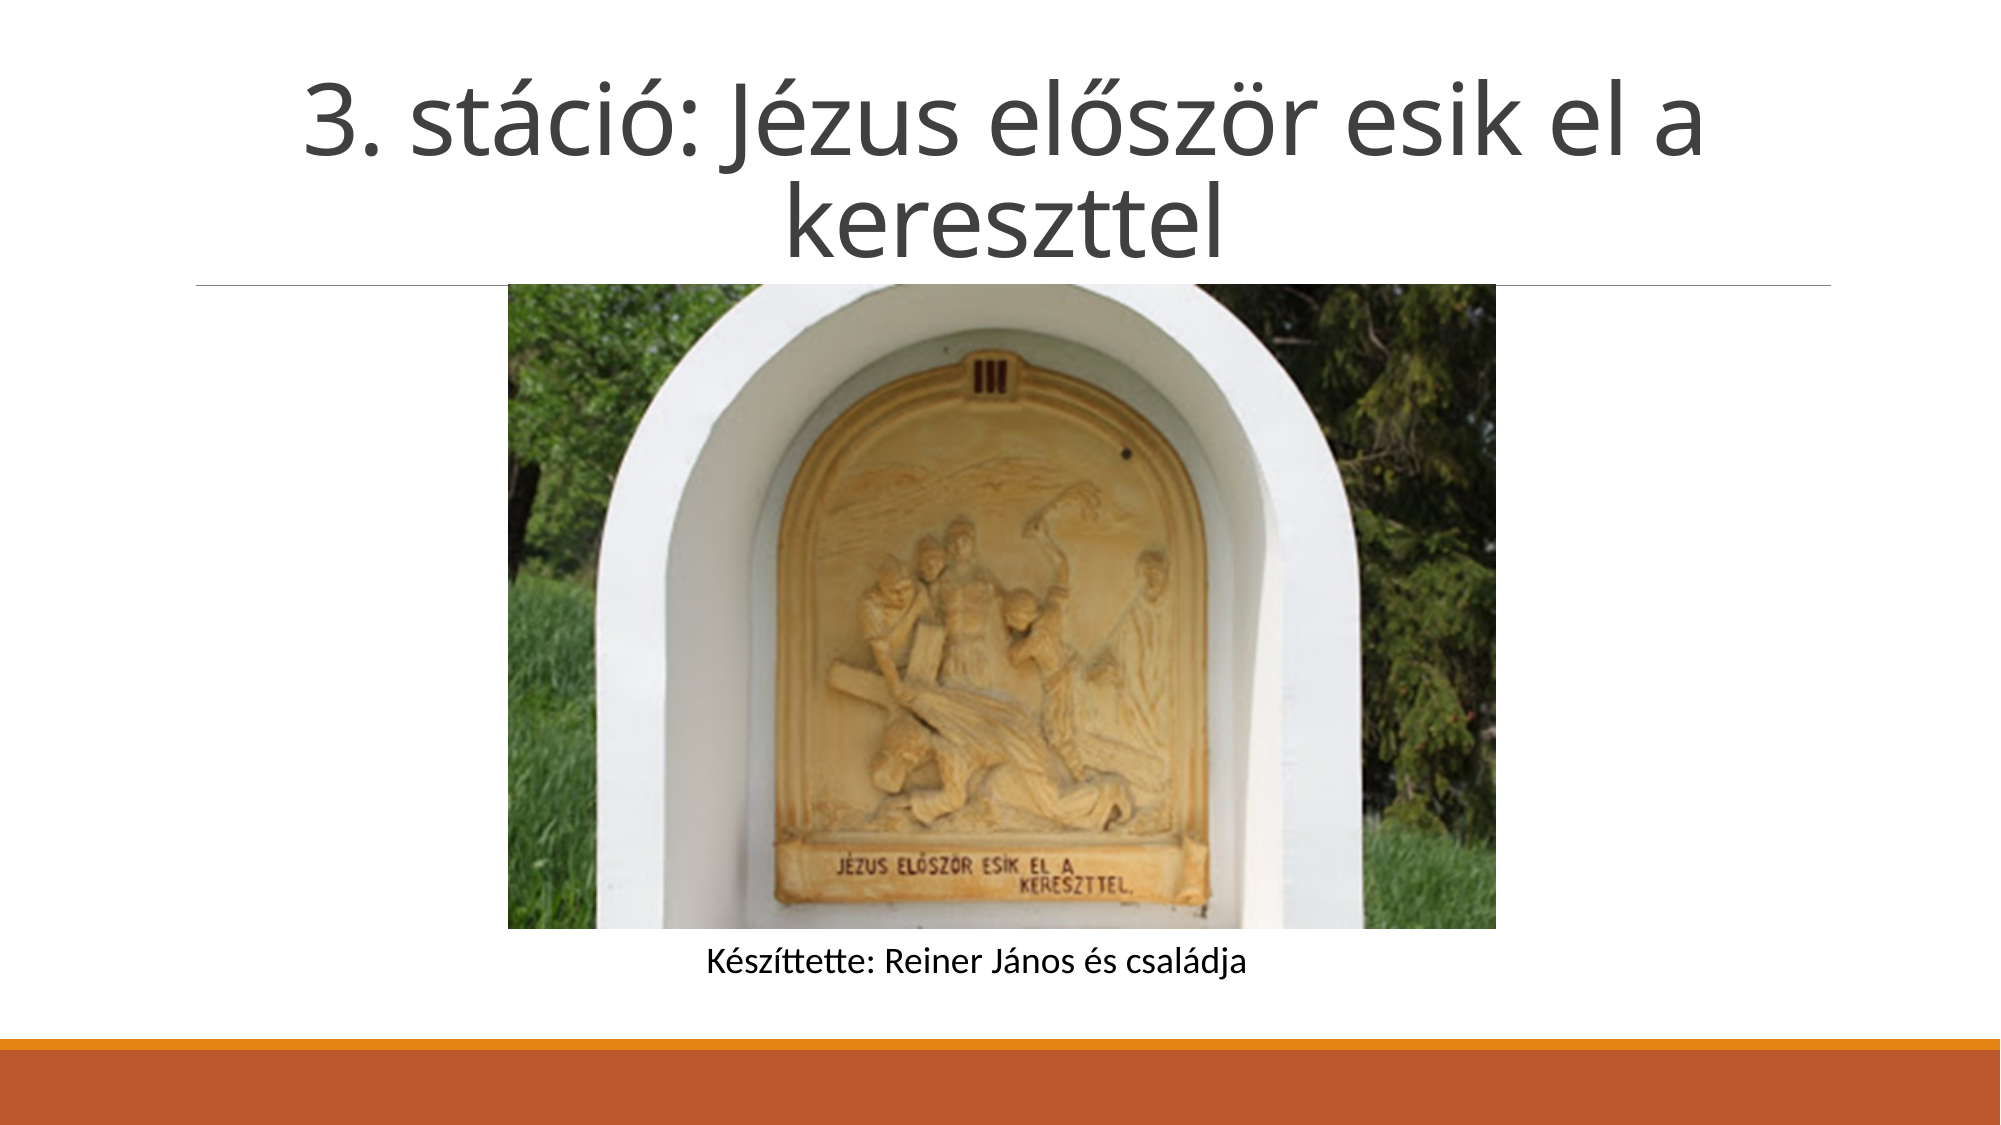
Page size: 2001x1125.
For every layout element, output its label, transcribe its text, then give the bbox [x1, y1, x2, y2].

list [507, 284, 1497, 929]
title 3. stáció: Jézus először esik el a kereszttel [180, 47, 1830, 285]
text_box Készíttette: Reiner János és családja [634, 937, 1321, 988]
